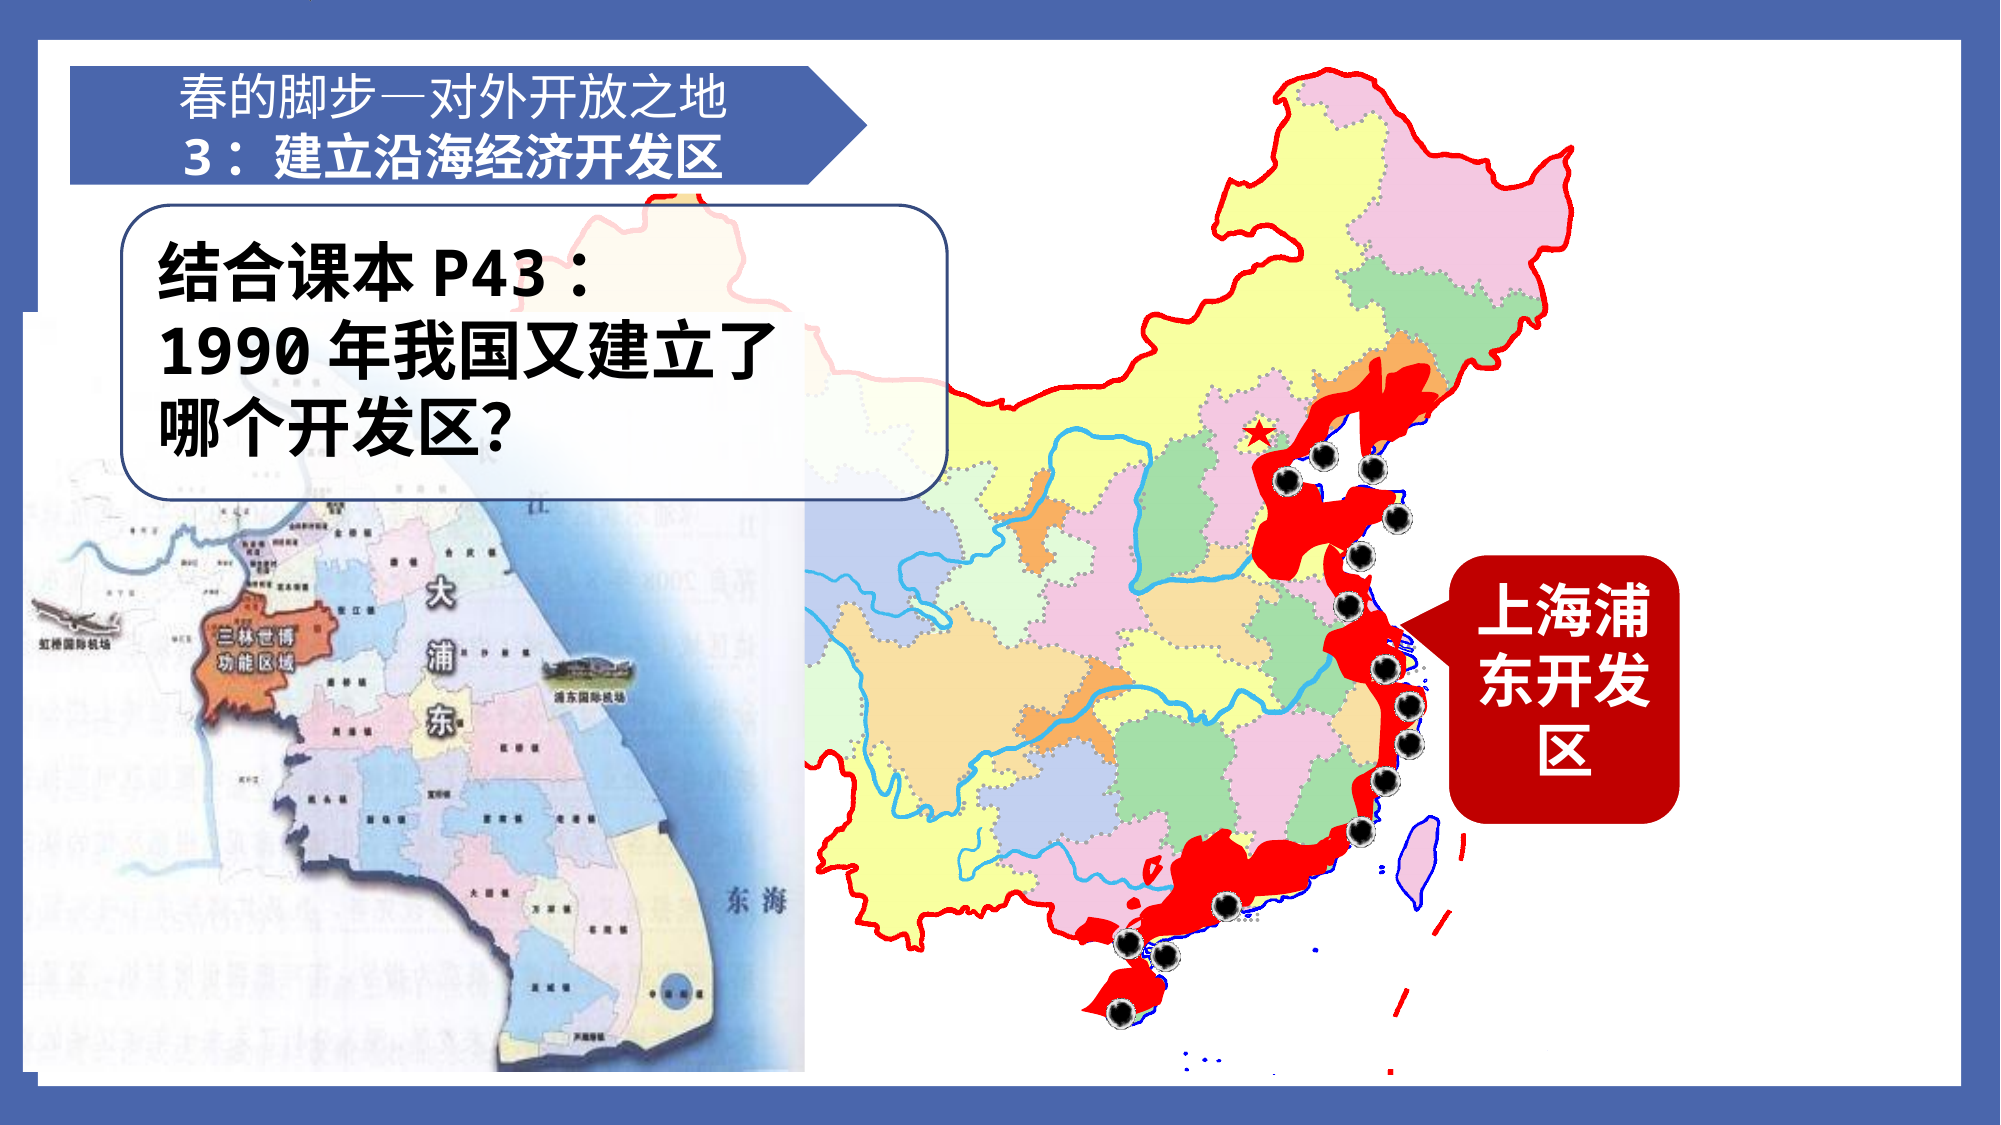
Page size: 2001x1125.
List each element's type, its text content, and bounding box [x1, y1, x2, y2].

text_box 上海浦东开发区 [1608, 554, 1681, 825]
text_box 结合课本P43： 1990年我国又建立了哪个开发区？ [141, 223, 303, 310]
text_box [1075, 357, 1440, 1028]
text_box [120, 203, 303, 310]
picture [22, 0, 1604, 1076]
text_box 春的脚步—对外开放之地 3：建立沿海经济开发区 [61, 57, 303, 194]
